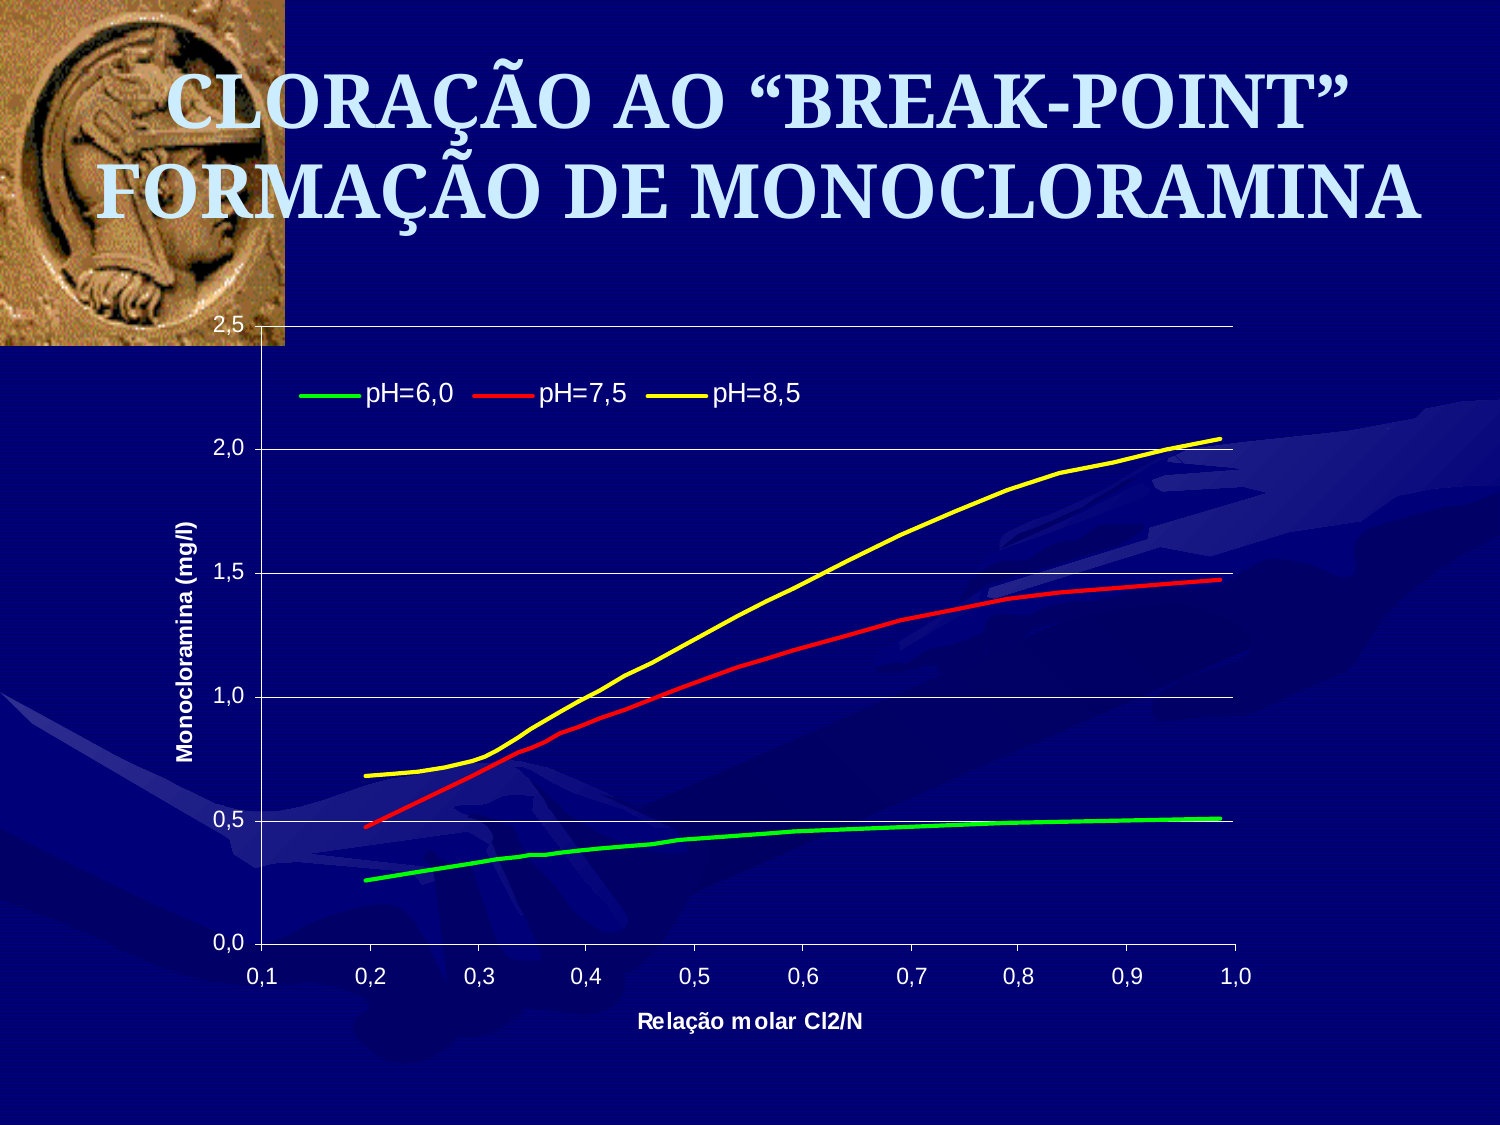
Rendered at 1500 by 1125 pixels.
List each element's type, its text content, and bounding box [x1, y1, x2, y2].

title CLORAÇÃO AO “BREAK-POINT” FORMAÇÃO DE MONOCLORAMINA [288, 31, 1465, 256]
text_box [135, 255, 1294, 1077]
picture [0, 0, 288, 350]
